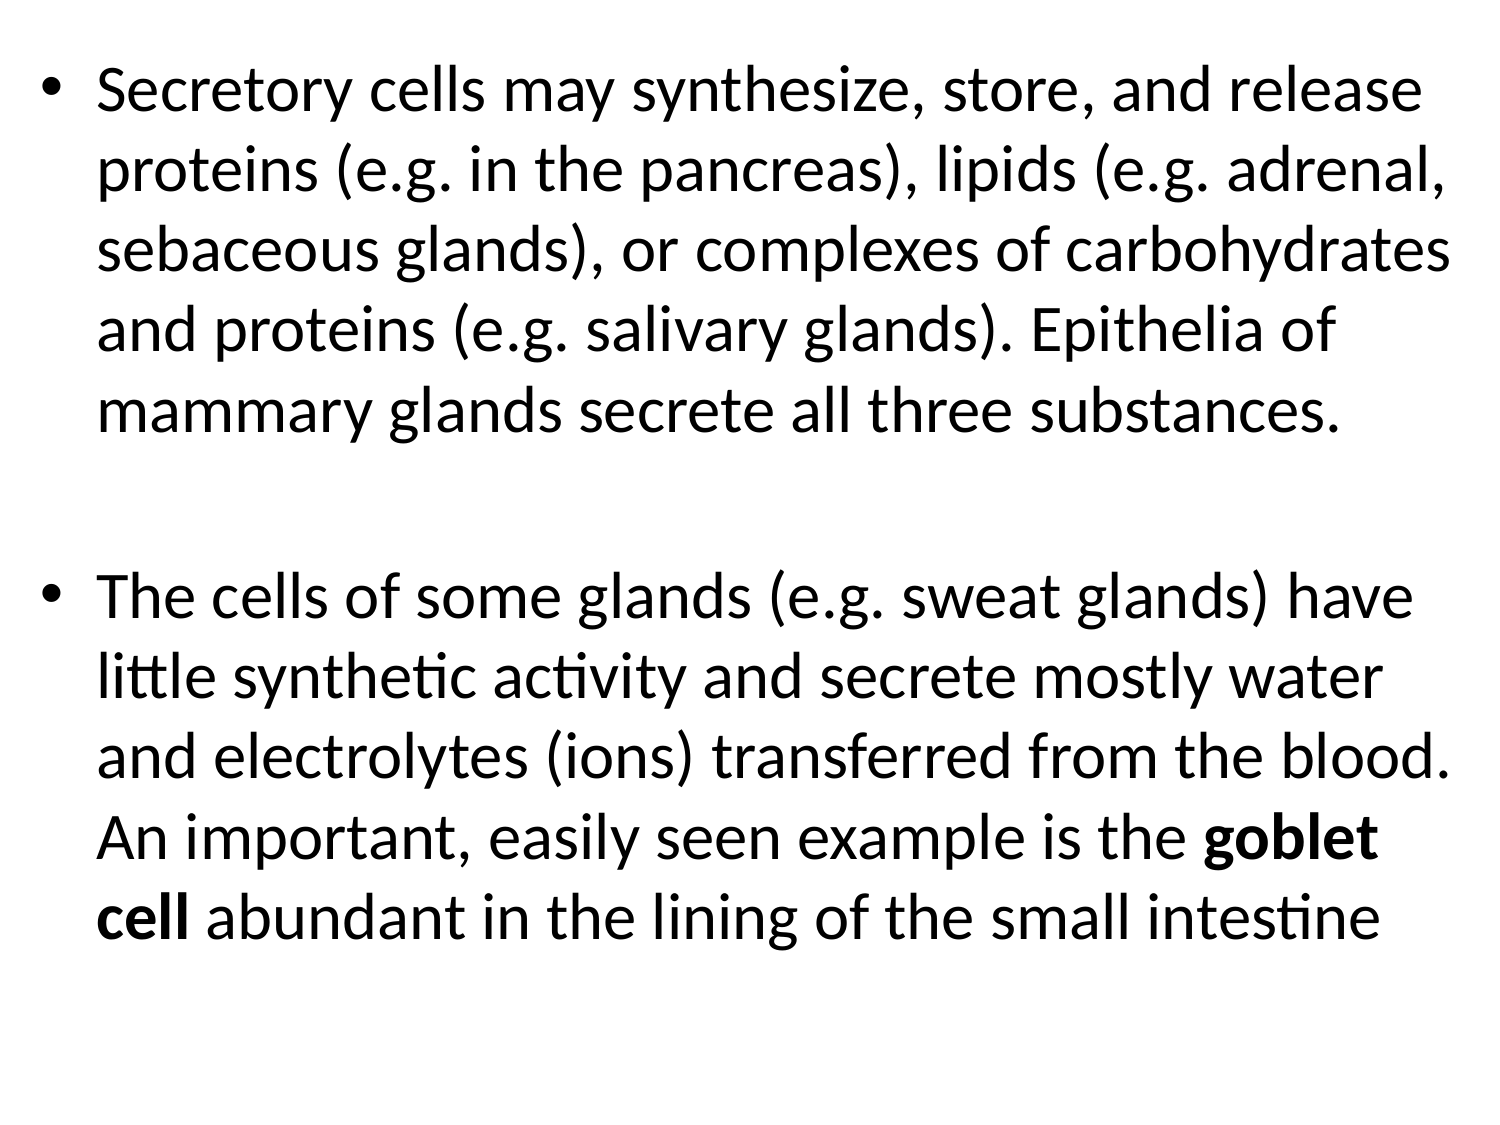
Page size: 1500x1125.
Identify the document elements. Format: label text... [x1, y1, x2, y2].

list Secretory cells may synthesize, store, and release proteins (e.g. in the pancreas), lipids (e.g. adrenal, sebaceous glands), or complexes of carbohydrates and proteins (e.g. salivary glands). Epithelia of mammary glands secrete all three substances. The cells of some glands (e.g. sweat glands) have little synthetic activity and secrete mostly water and electrolytes (ions) transferred from the blood. An important, easily seen example is the goblet cell abundant in the lining of the small intestine [24, 37, 1475, 1088]
